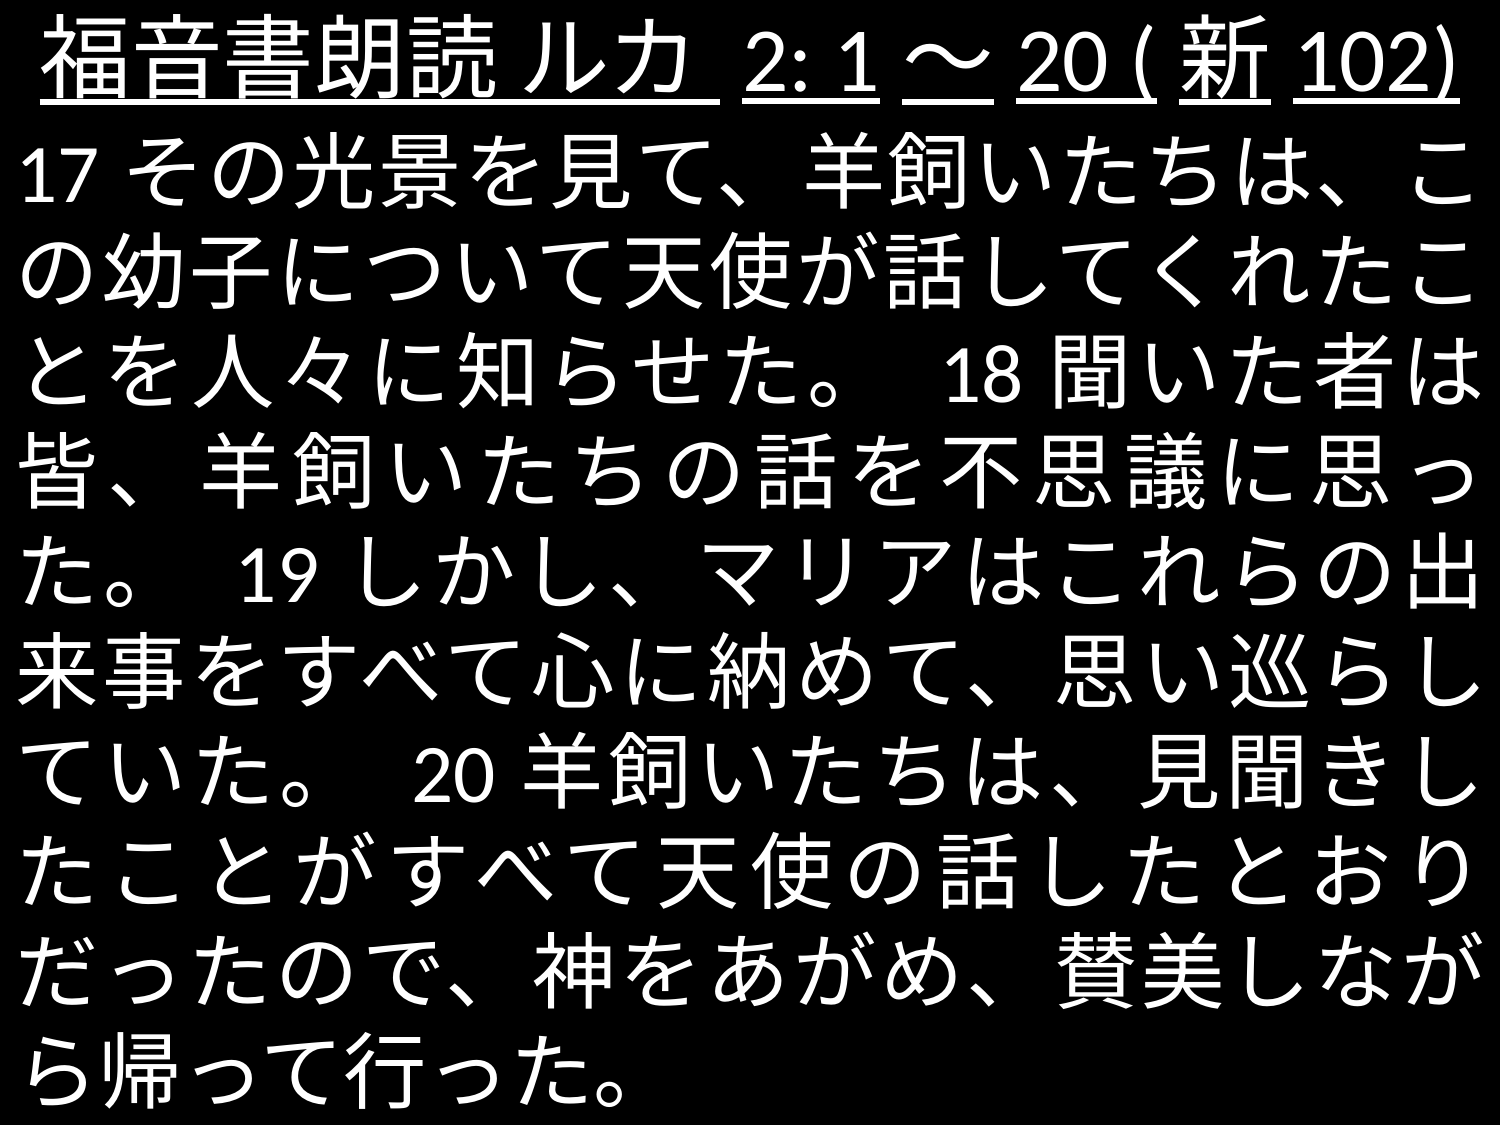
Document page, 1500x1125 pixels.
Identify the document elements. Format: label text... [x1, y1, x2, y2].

list 17その光景を見て、羊飼いたちは、この幼子について天使が話してくれたことを人々に知らせた。 18聞いた者は皆、羊飼いたちの話を不思議に思った。 19しかし、マリアはこれらの出来事をすべて心に納めて、思い巡らしていた。 20羊飼いたちは、見聞きしたことがすべて天使の話したとおりだったので、神をあがめ、賛美しながら帰って行った。 [0, 111, 1500, 1125]
title 福音書朗読 ルカ 2: 1～20 (新102) [0, 0, 1500, 111]
